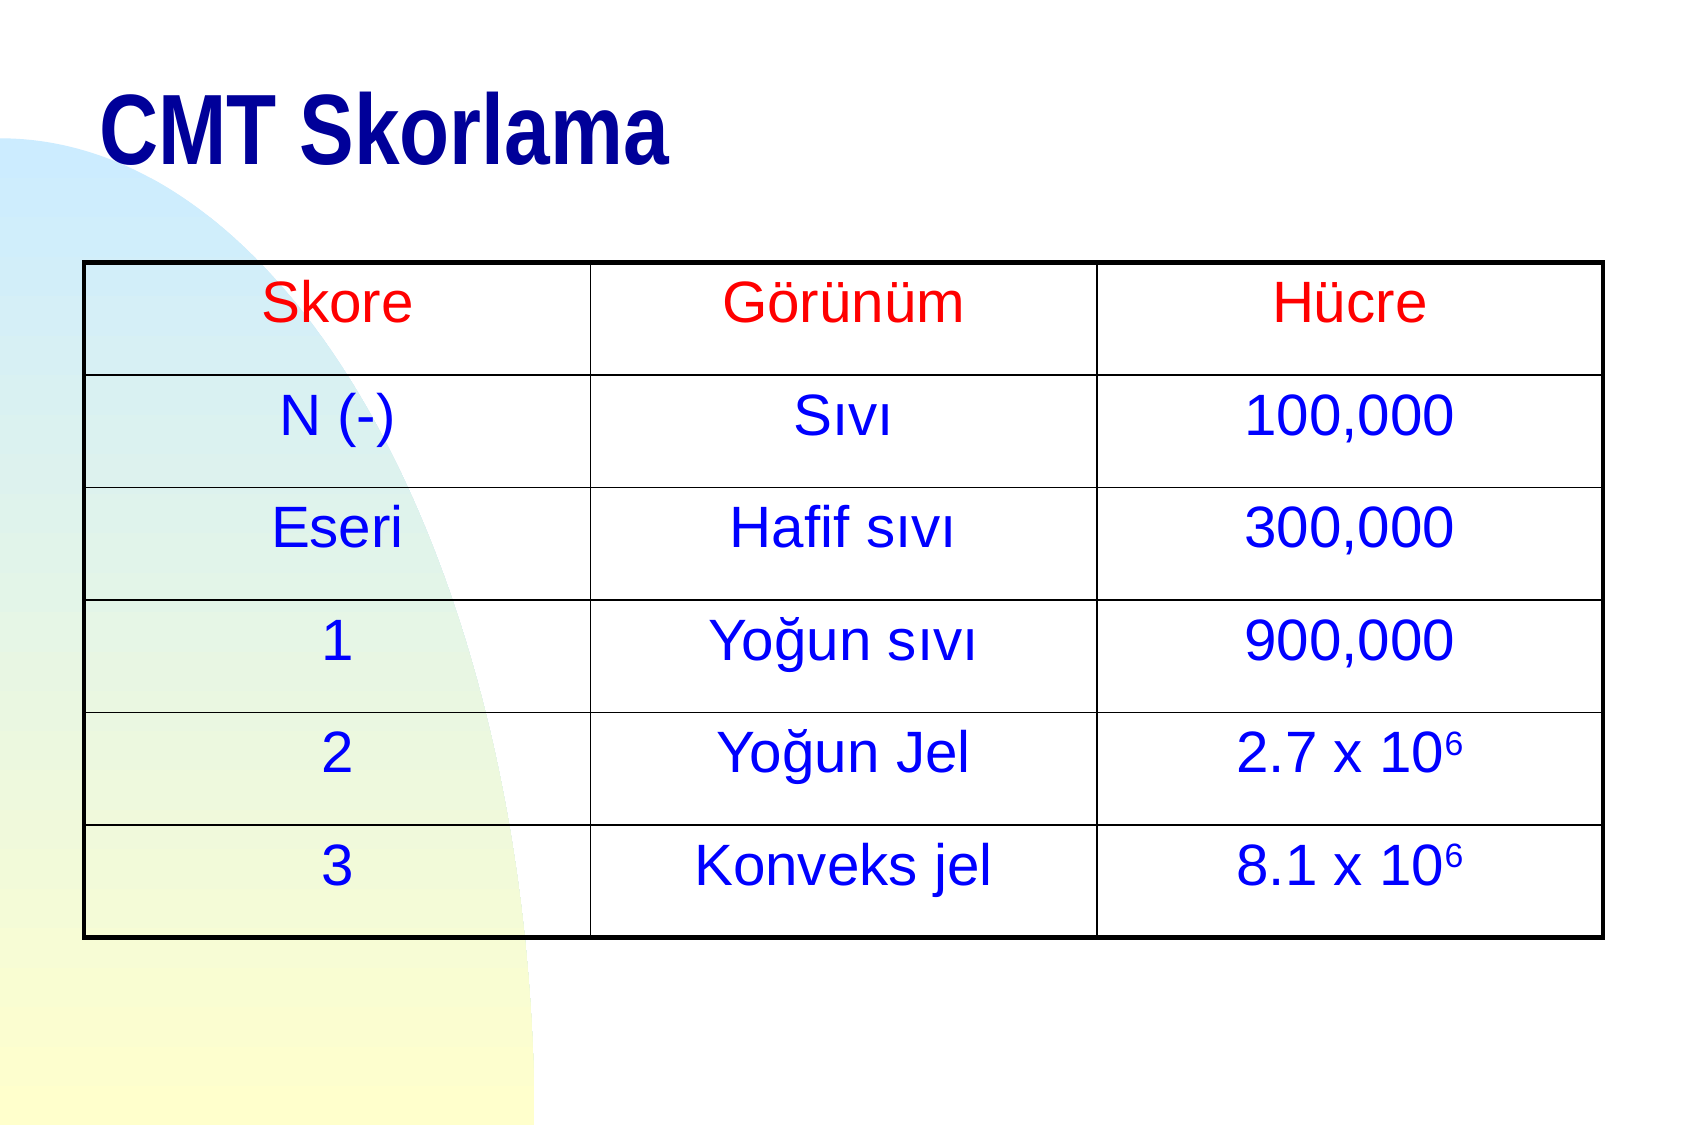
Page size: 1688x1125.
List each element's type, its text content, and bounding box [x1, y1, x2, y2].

table_cell 8.1 x 106 [1098, 826, 1601, 935]
table_cell 100,000 [1098, 376, 1601, 487]
table_cell 900,000 [1098, 601, 1601, 712]
table_cell N (-) [86, 376, 590, 487]
table_cell 300,000 [1098, 488, 1601, 599]
table_header Hücre [1098, 265, 1601, 374]
table_cell 1 [86, 601, 590, 712]
table_cell Eseri [86, 488, 590, 599]
table_cell 2 [86, 713, 590, 824]
table_cell 2.7 x 106 [1098, 713, 1601, 824]
table_header Görünüm [591, 265, 1096, 374]
table_cell Konveks jel [591, 826, 1096, 935]
table_cell 3 [86, 826, 590, 935]
title CMT Skorlama [84, 45, 1604, 233]
table_cell Hafif sıvı [591, 488, 1096, 599]
table_cell Yoğun sıvı [591, 601, 1096, 712]
table_cell Sıvı [591, 376, 1096, 487]
table_header Skore [86, 265, 590, 374]
table_cell Yoğun Jel [591, 713, 1096, 824]
